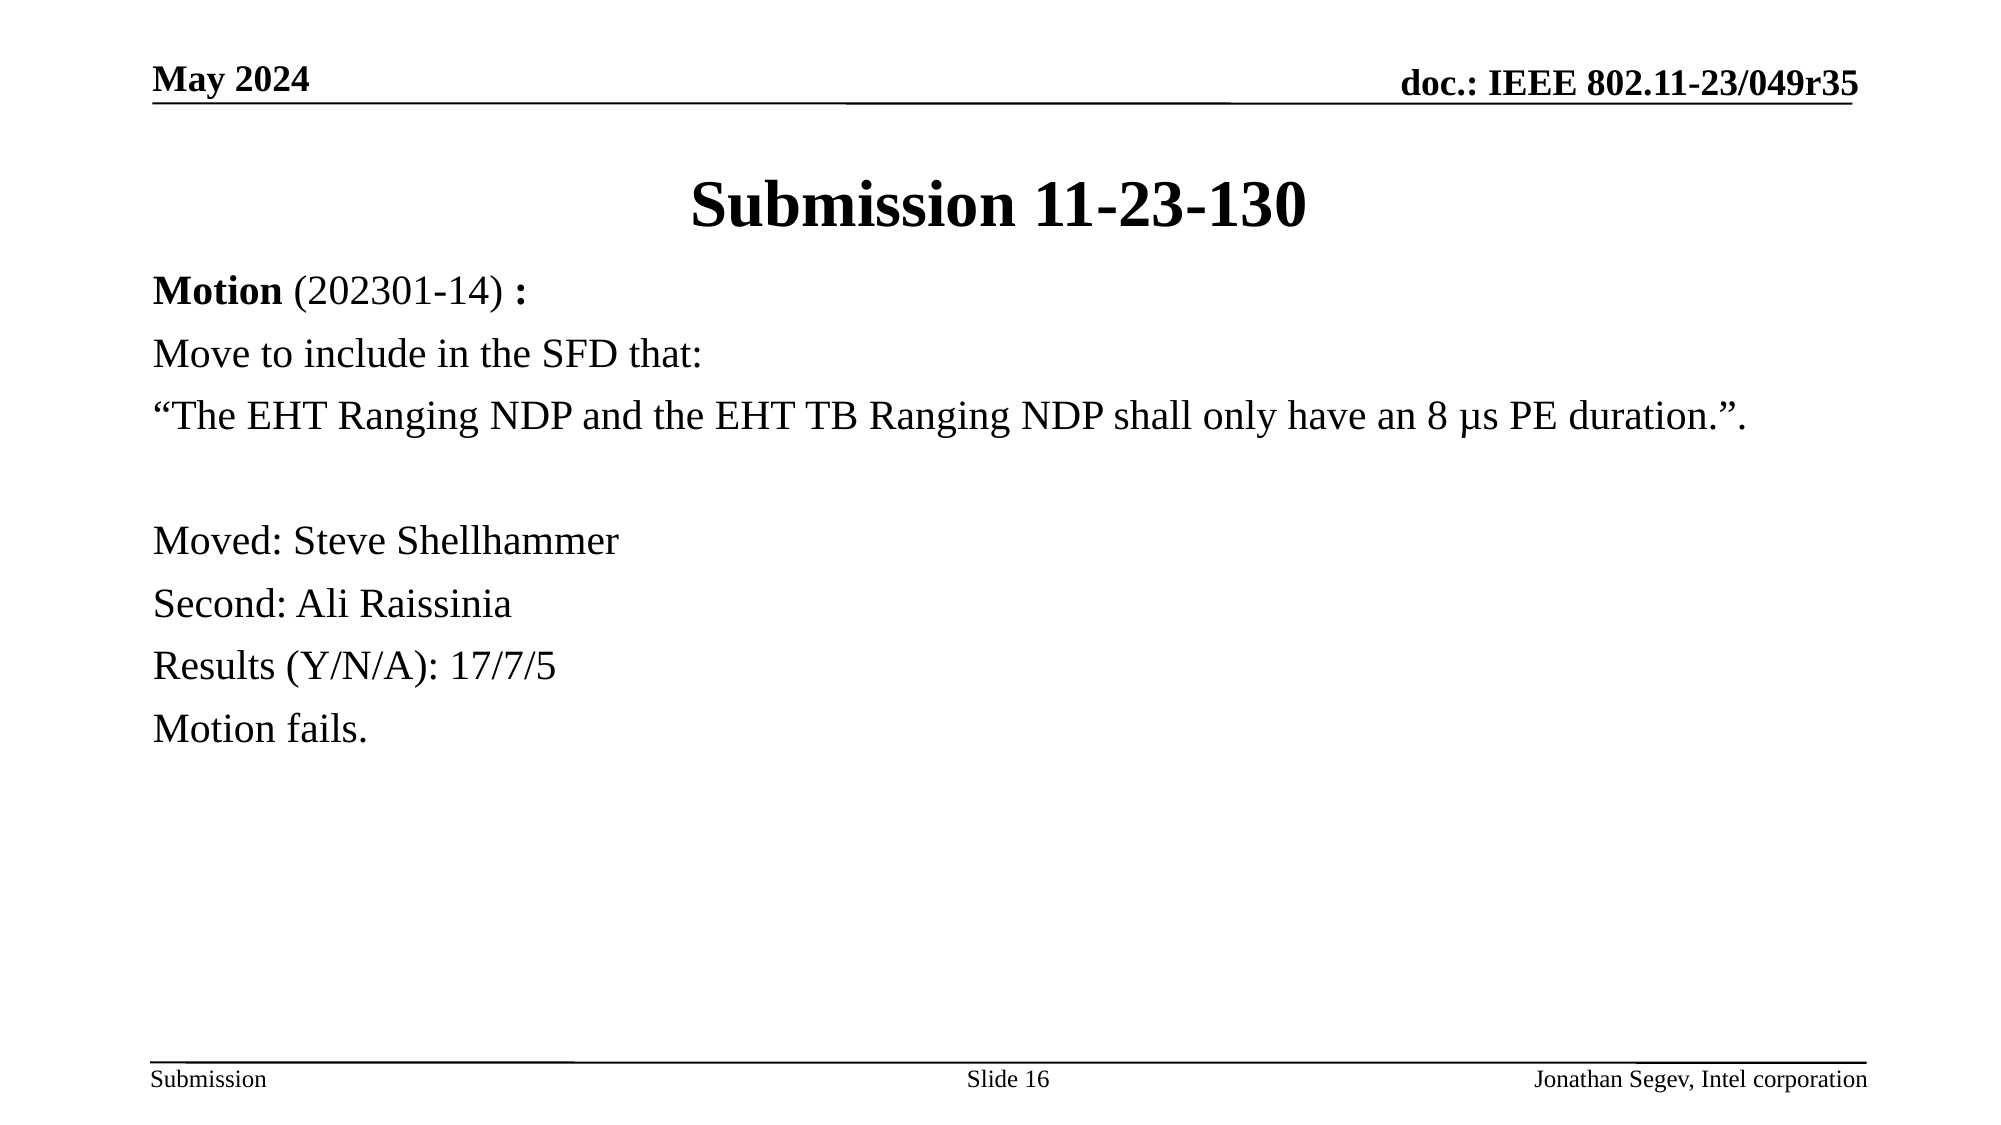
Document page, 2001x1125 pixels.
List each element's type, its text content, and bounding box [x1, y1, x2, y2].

slide_number Slide 16 [950, 1061, 1067, 1123]
footer Jonathan Segev, Intel corporation [1171, 1061, 1869, 1093]
title Submission 11-23-130 [149, 112, 1850, 288]
list Motion (202301-14) : Move to include in the SFD that: “The EHT Ranging NDP and the EHT TB Ranging NDP shall only have an 8 µs PE duration.”. Moved: Steve Shellhammer Second: Ali Raissinia Results (Y/N/A): 17/7/5 Motion fails. [137, 255, 1838, 1000]
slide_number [152, 54, 563, 100]
